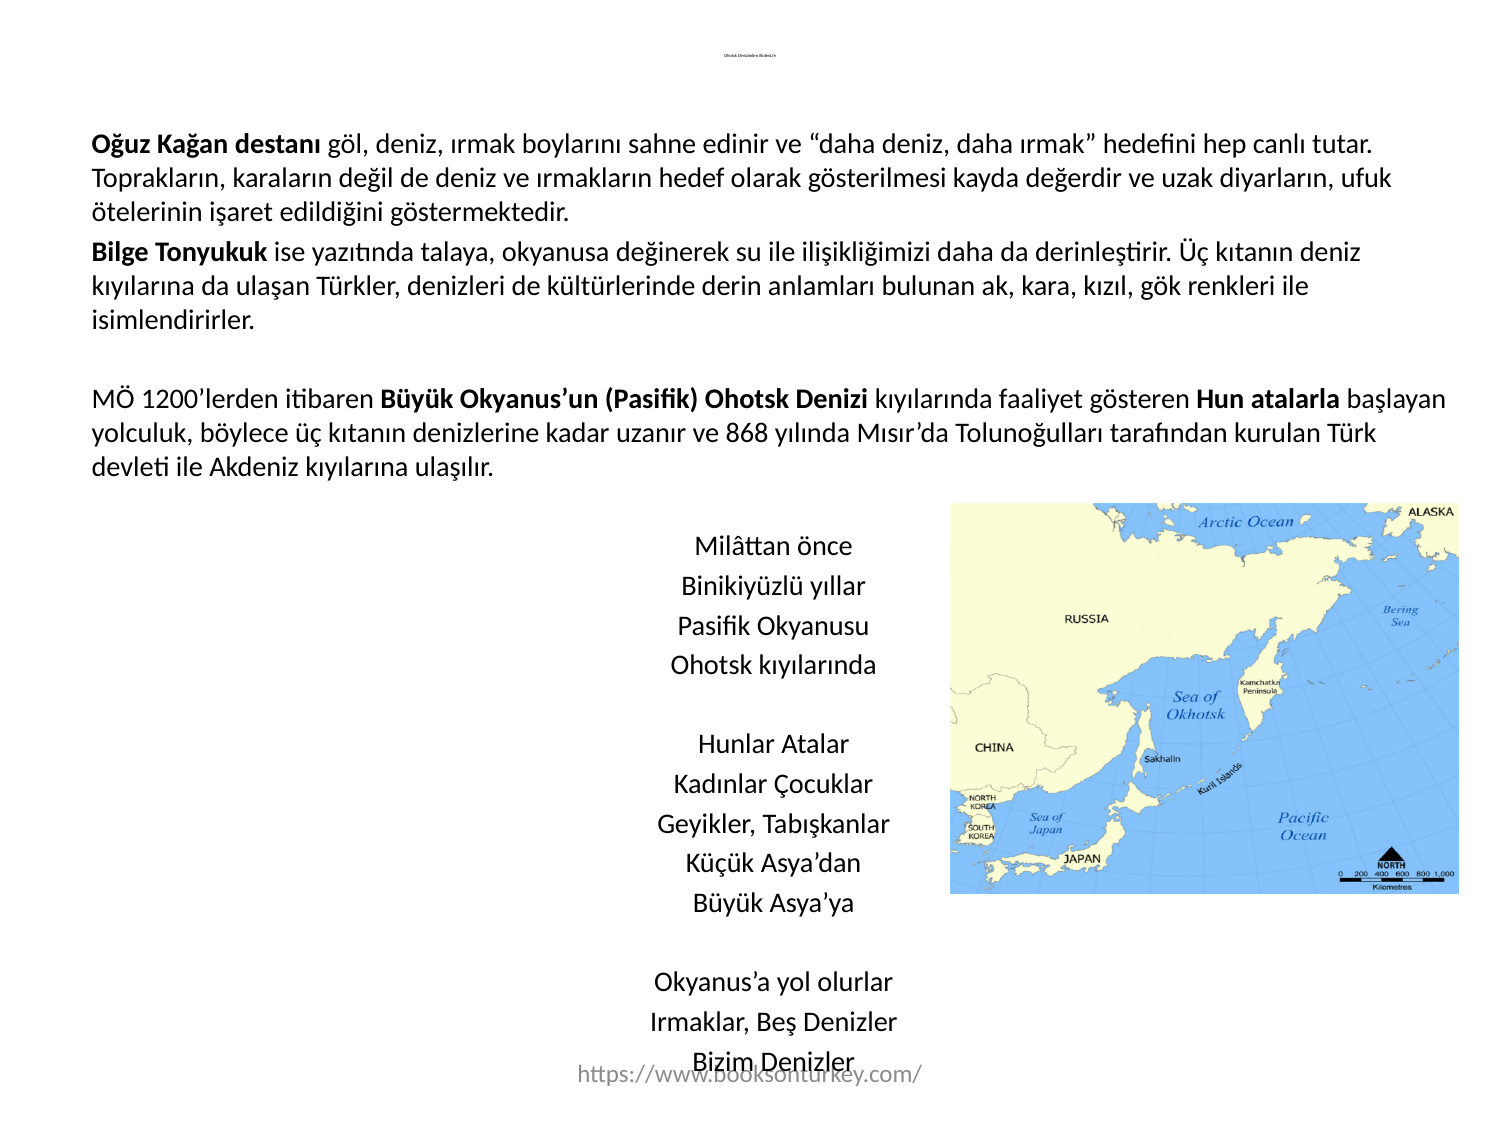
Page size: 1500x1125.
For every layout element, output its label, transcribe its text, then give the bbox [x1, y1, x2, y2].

list Oğuz Kağan destanı göl, deniz, ırmak boylarını sahne edinir ve “daha deniz, daha ırmak” hedefini hep canlı tutar. Toprakların, karaların değil de deniz ve ırmakların hedef olarak gösterilmesi kayda değerdir ve uzak diyarların, ufuk ötelerinin işaret edildiğini göstermektedir. Bilge Tonyukuk ise yazıtında talaya, okyanusa değinerek su ile ilişikliğimizi daha da derinleştirir. Üç kıtanın deniz kıyılarına da ulaşan Türkler, denizleri de kültürlerinde derin anlamları bulunan ak, kara, kızıl, gök renkleri ile isimlendirirler. MÖ 1200’lerden itibaren Büyük Okyanus’un (Pasifik) Ohotsk Denizi kıyılarında faaliyet gösteren Hun atalarla başlayan yolculuk, böylece üç kıtanın denizlerine kadar uzanır ve 868 yılında Mısır’da Tolunoğulları tarafından kurulan Türk devleti ile Akdeniz kıyılarına ulaşılır. Milâttan önce Binikiyüzlü yıllar Pasifik Okyanusu Ohotsk kıyılarında Hunlar Atalar Kadınlar Çocuklar Geyikler, Tabışkanlar Küçük Asya’dan Büyük Asya’ya Okyanus’a yol olurlar Irmaklar, Beş Denizler Bizim Denizler [76, 78, 1471, 1090]
title Ohotsk Denizinden Akdeniz’e [75, 45, 1425, 67]
footer https://www.booksonturkey.com/ [512, 1042, 988, 1103]
picture [950, 503, 1459, 894]
